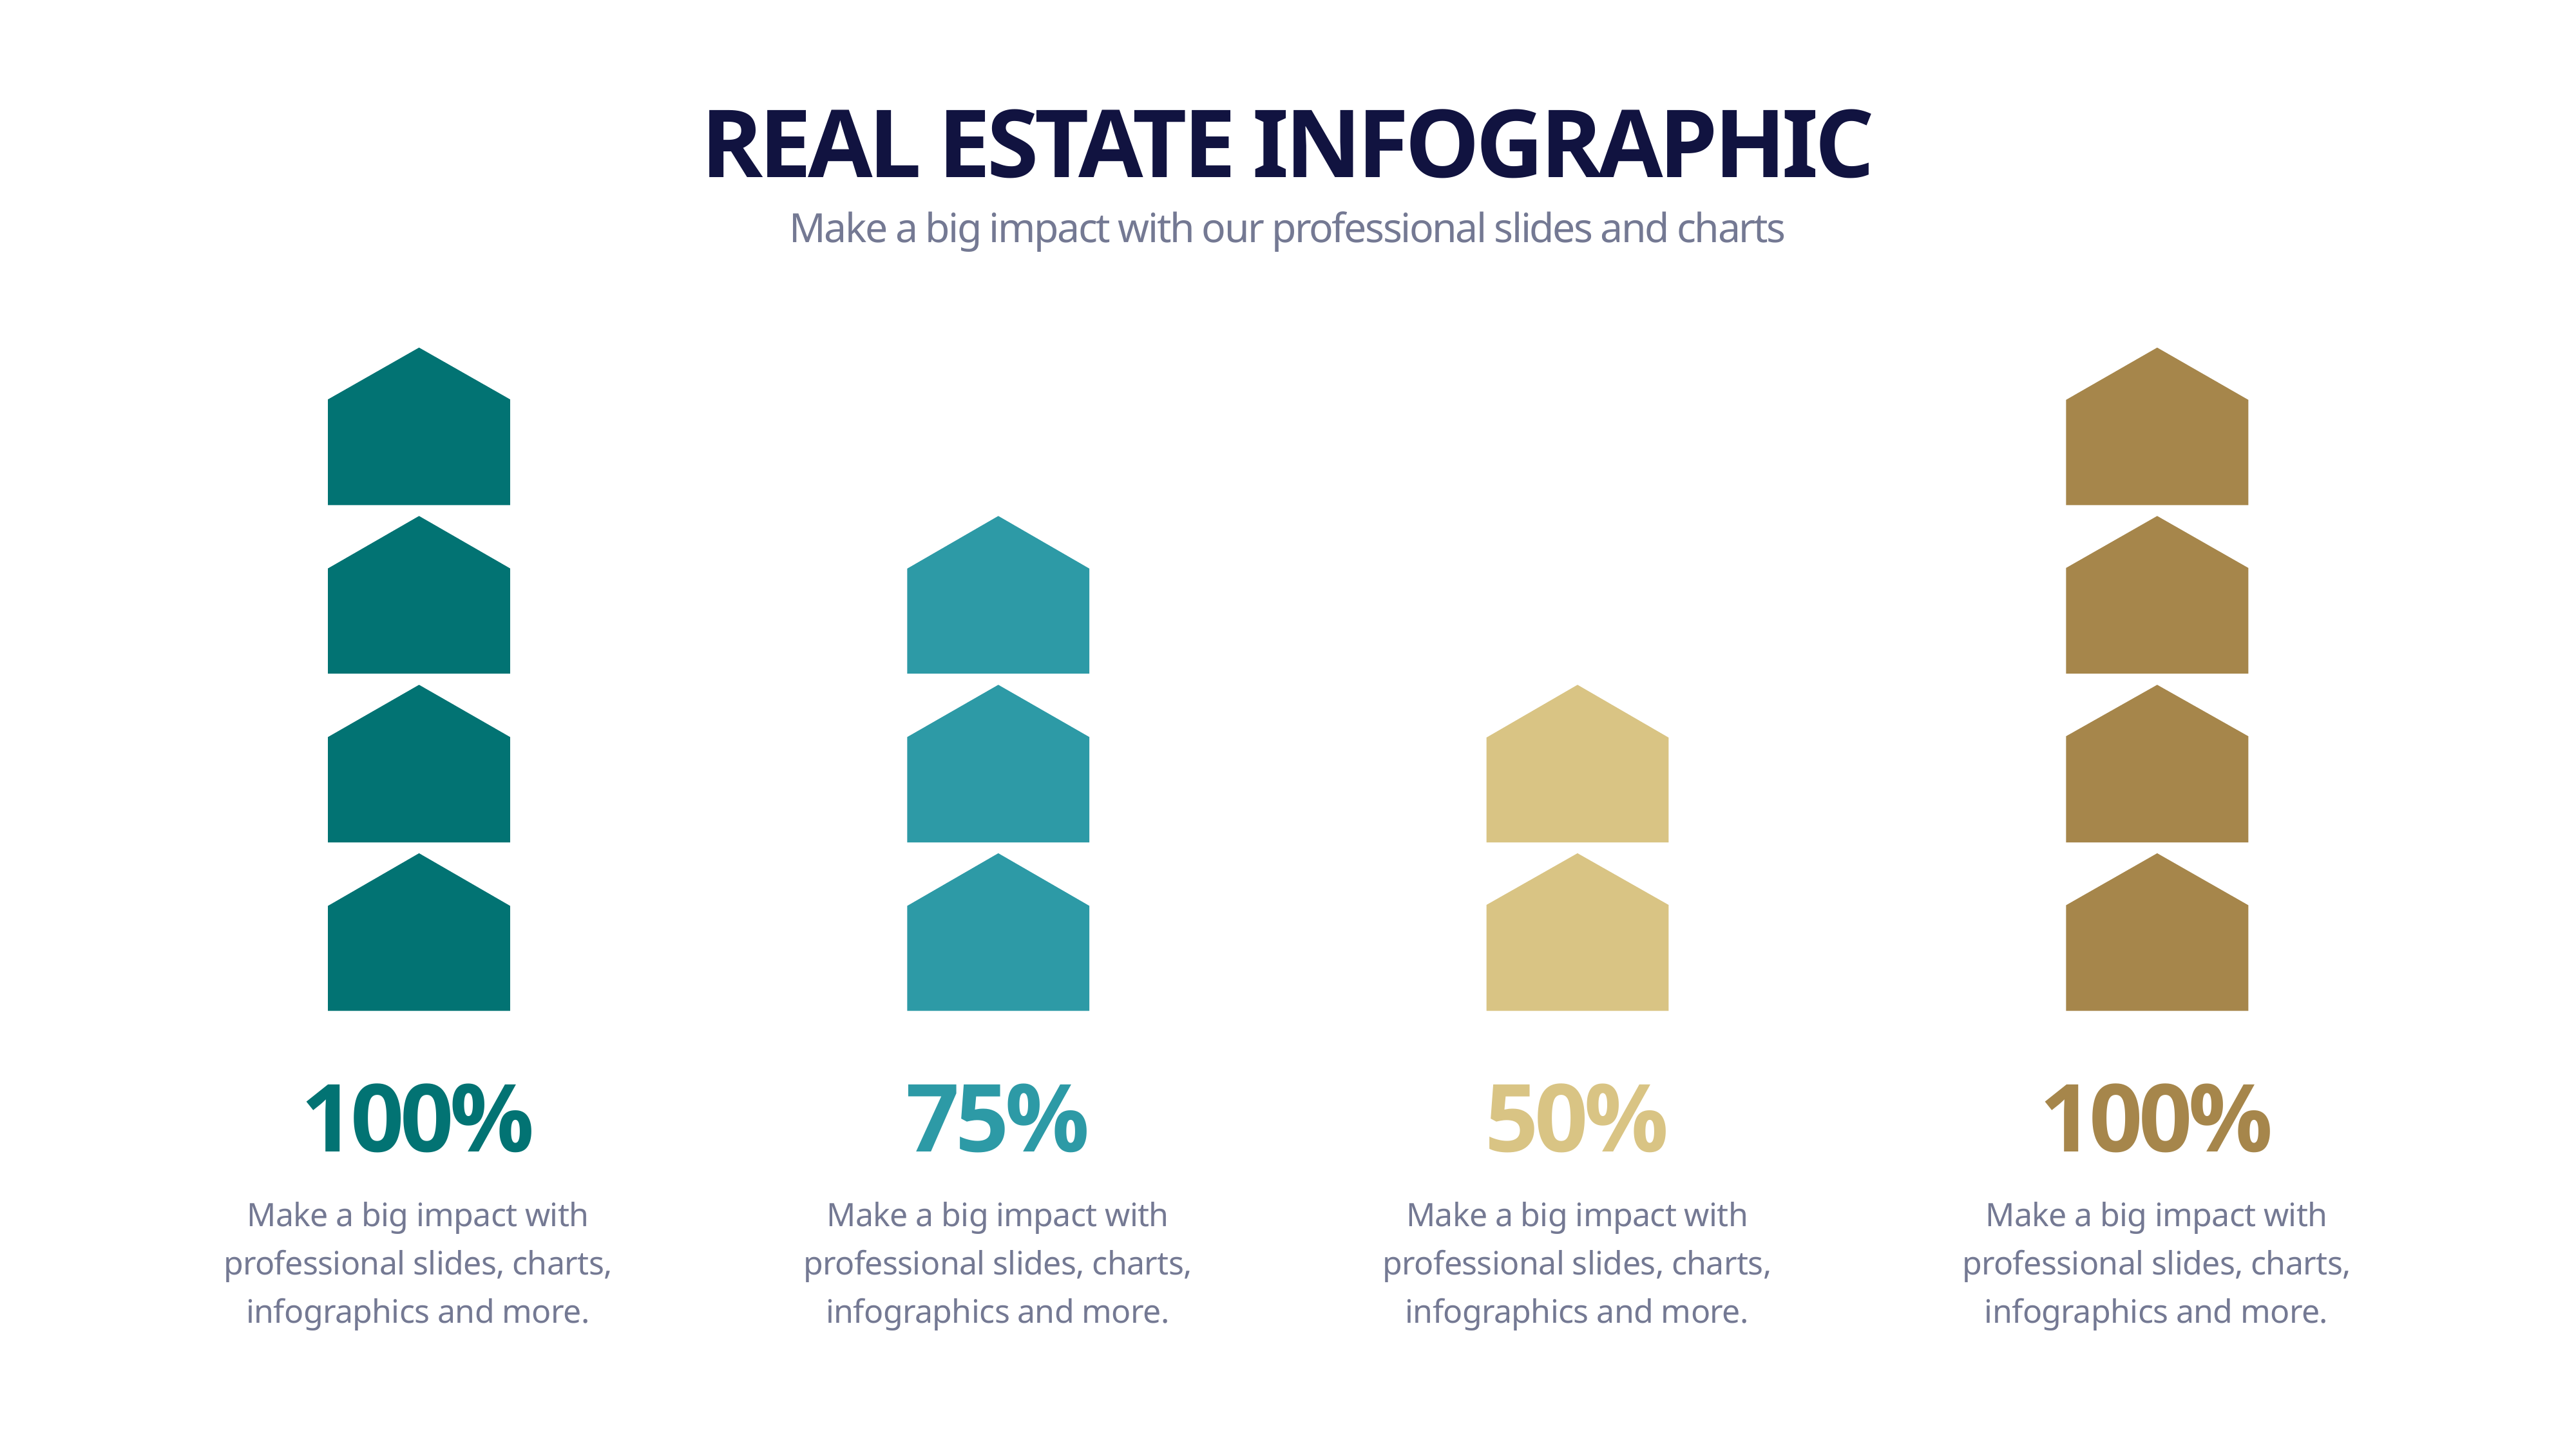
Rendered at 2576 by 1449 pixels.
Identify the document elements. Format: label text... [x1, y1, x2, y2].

text_box [2066, 853, 2249, 1011]
text_box [328, 516, 510, 674]
text_box [328, 347, 510, 506]
text_box 100% [190, 1053, 645, 1176]
text_box Make a big impact with professional slides, charts, infographics and more. [1349, 1179, 1805, 1334]
text_box [2066, 516, 2249, 674]
text_box Make a big impact with professional slides, charts, infographics and more. [770, 1179, 1226, 1334]
text_box 100% [1929, 1053, 2384, 1176]
text_box Make a big impact with professional slides, charts, infographics and more. [1929, 1179, 2384, 1334]
text_box Make a big impact with professional slides, charts, infographics and more. [190, 1179, 645, 1334]
text_box [328, 853, 510, 1011]
text_box Make a big impact with our professional slides and charts [160, 197, 2416, 256]
text_box 50% [1349, 1053, 1805, 1176]
text_box [907, 685, 1090, 843]
text_box 75% [770, 1053, 1226, 1176]
text_box [328, 685, 510, 843]
text_box REAL ESTATE INFOGRAPHIC [160, 79, 2416, 197]
text_box [1486, 853, 1669, 1011]
text_box [907, 516, 1090, 674]
text_box [1486, 685, 1669, 843]
text_box [907, 853, 1090, 1011]
text_box [2066, 347, 2249, 506]
text_box [2066, 685, 2249, 843]
